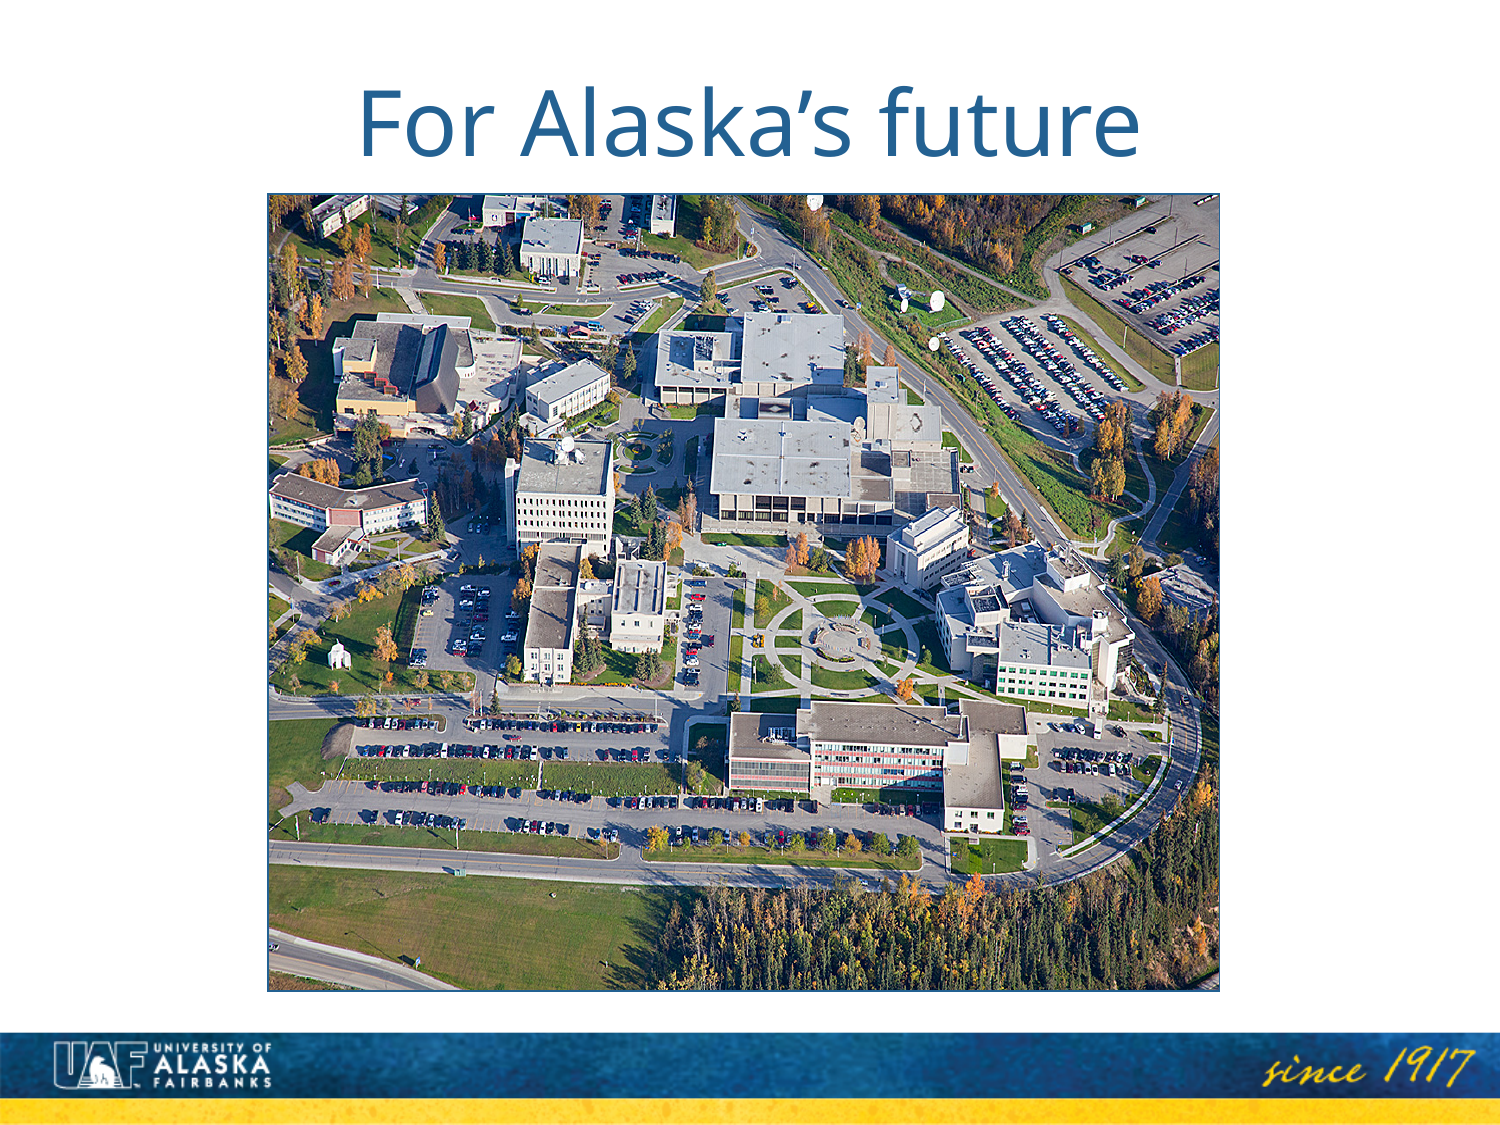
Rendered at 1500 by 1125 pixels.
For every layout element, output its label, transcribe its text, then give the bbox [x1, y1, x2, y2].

picture [0, 0, 1500, 1125]
title For Alaska’s future [75, 45, 1425, 195]
